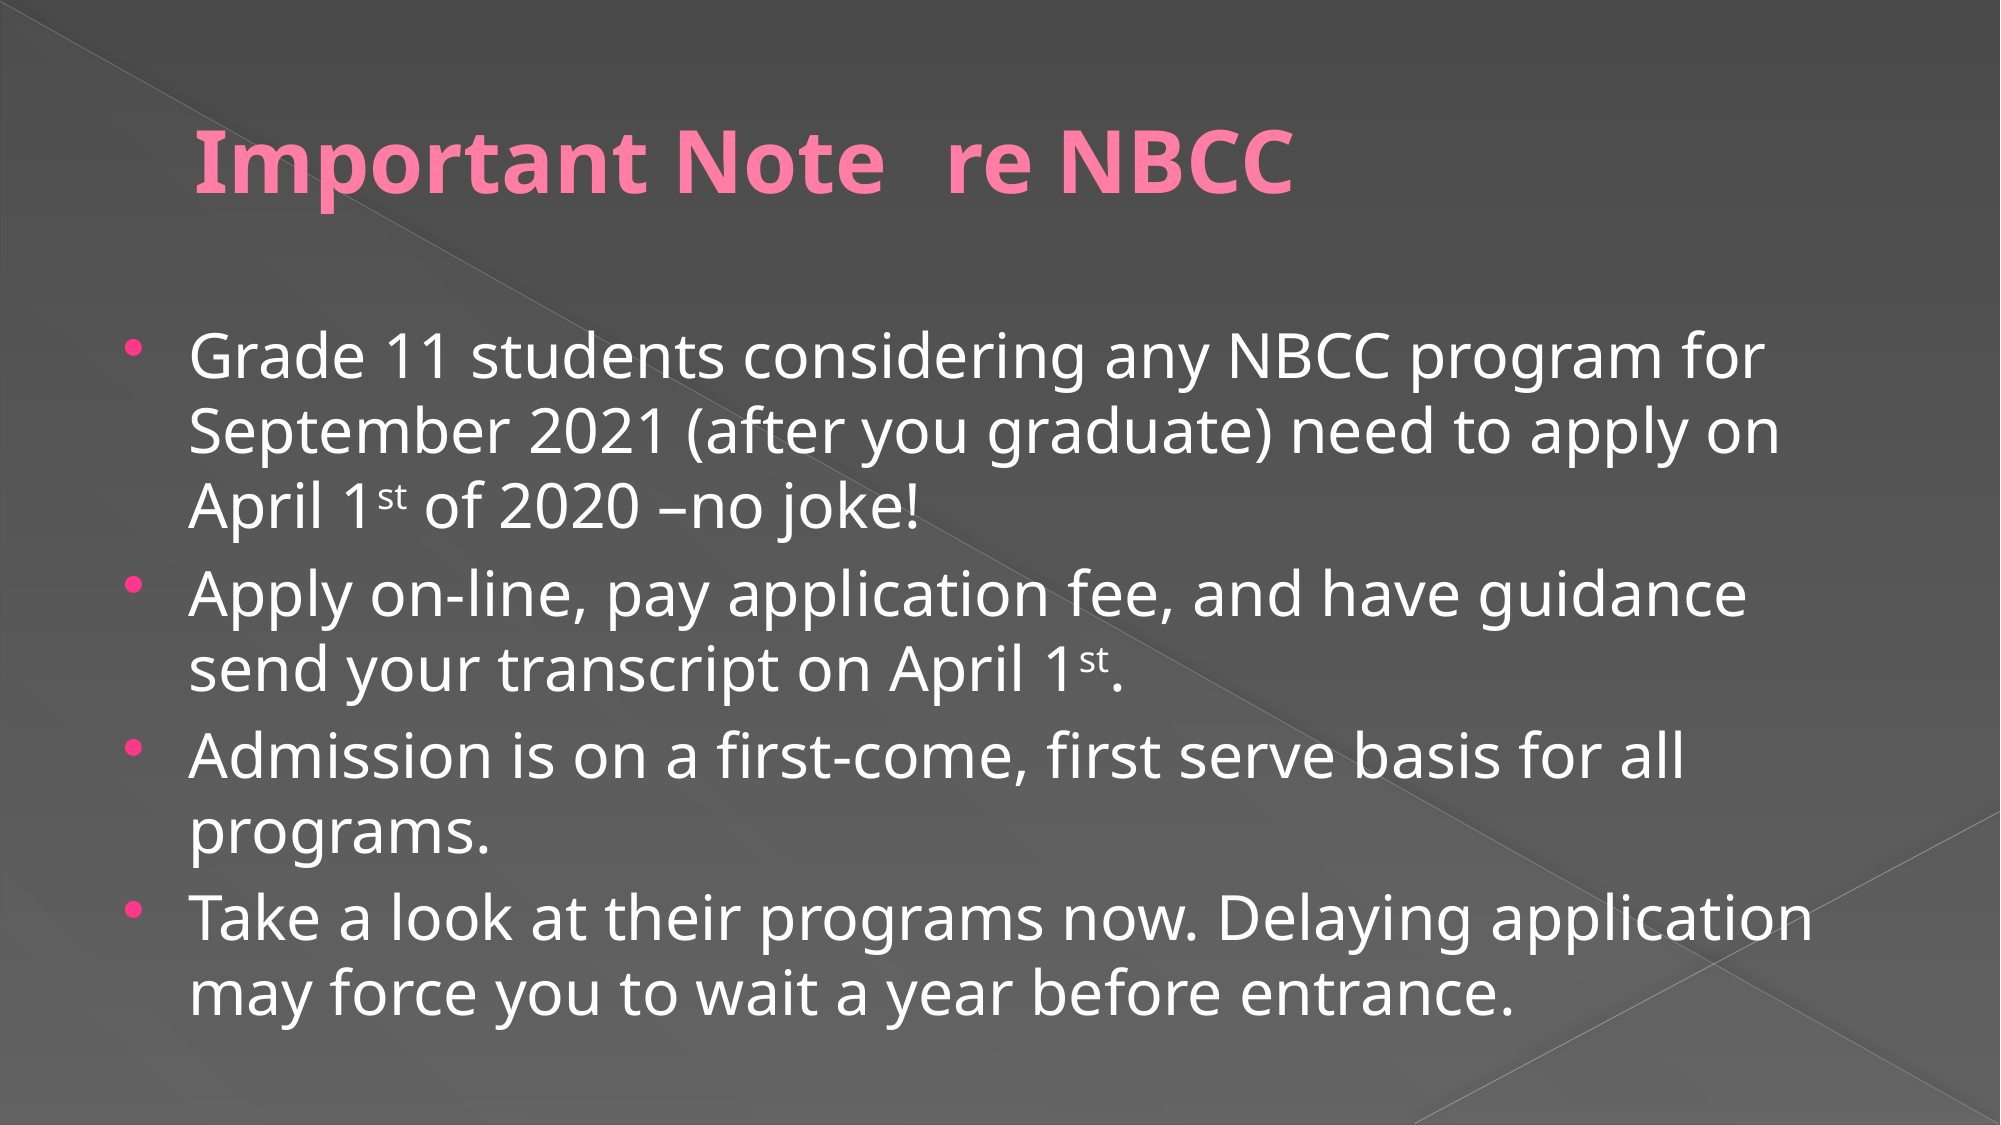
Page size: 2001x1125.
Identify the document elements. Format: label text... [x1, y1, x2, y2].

title Important Note re NBCC [99, 43, 1900, 274]
list Grade 11 students considering any NBCC program for September 2021 (after you graduate) need to apply on April 1st of 2020 –no joke! Apply on-line, pay application fee, and have guidance send your transcript on April 1st. Admission is on a first-come, first serve basis for all programs. Take a look at their programs now. Delaying application may force you to wait a year before entrance. [99, 308, 1900, 1059]
